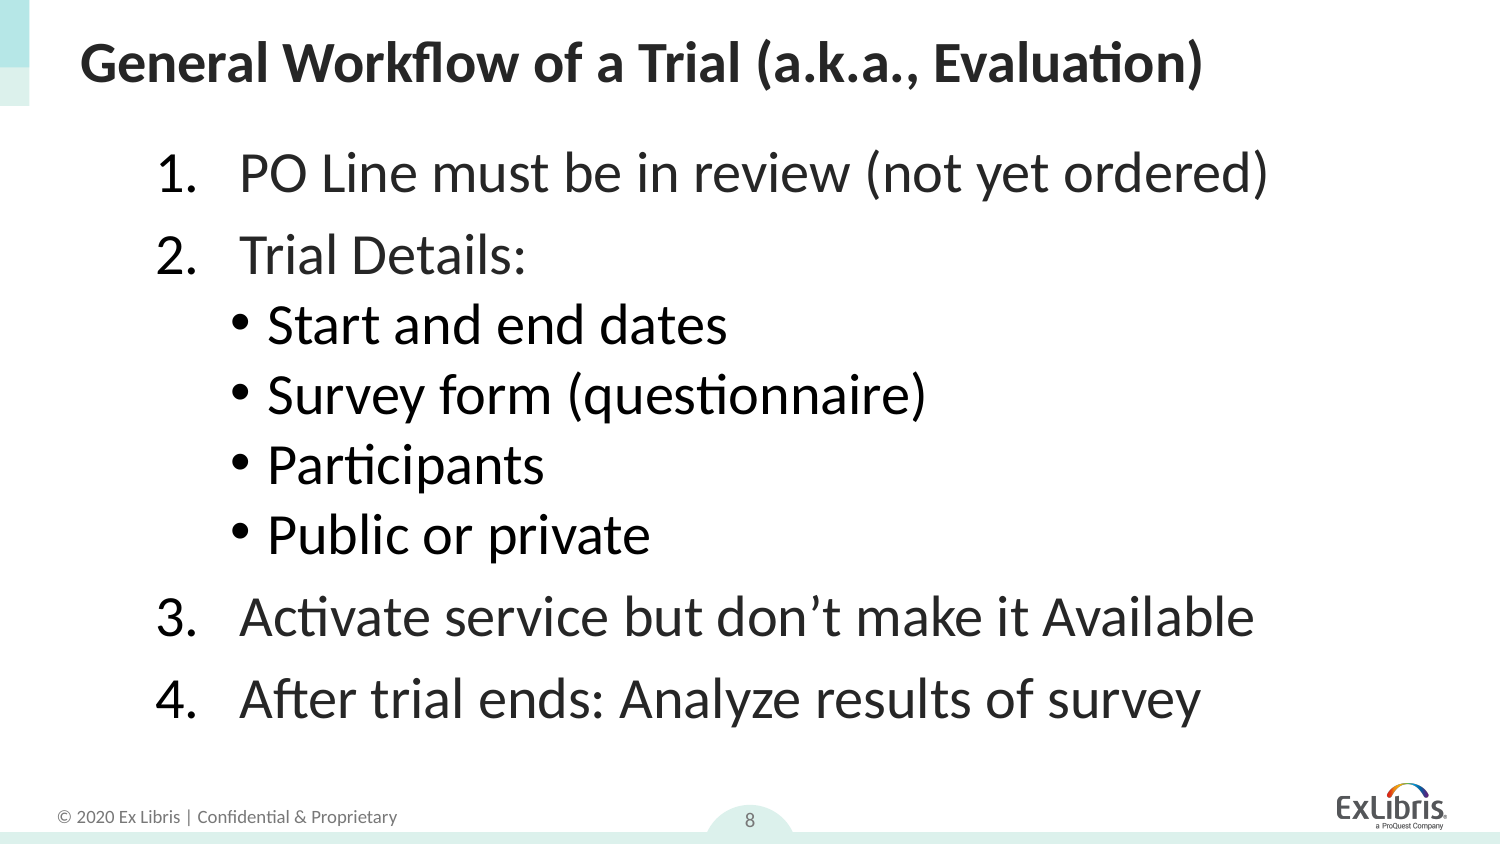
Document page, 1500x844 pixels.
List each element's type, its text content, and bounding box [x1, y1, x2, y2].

slide_number 8 [705, 789, 795, 844]
picture [1337, 783, 1447, 830]
title General Workflow of a Trial (a.k.a., Evaluation) [64, 11, 1447, 107]
list PO Line must be in review (not yet ordered) Trial Details: Start and end dates Survey form (questionnaire) Participants Public or private Activate service but don’t make it Available After trial ends: Analyze results of survey [64, 126, 1447, 780]
